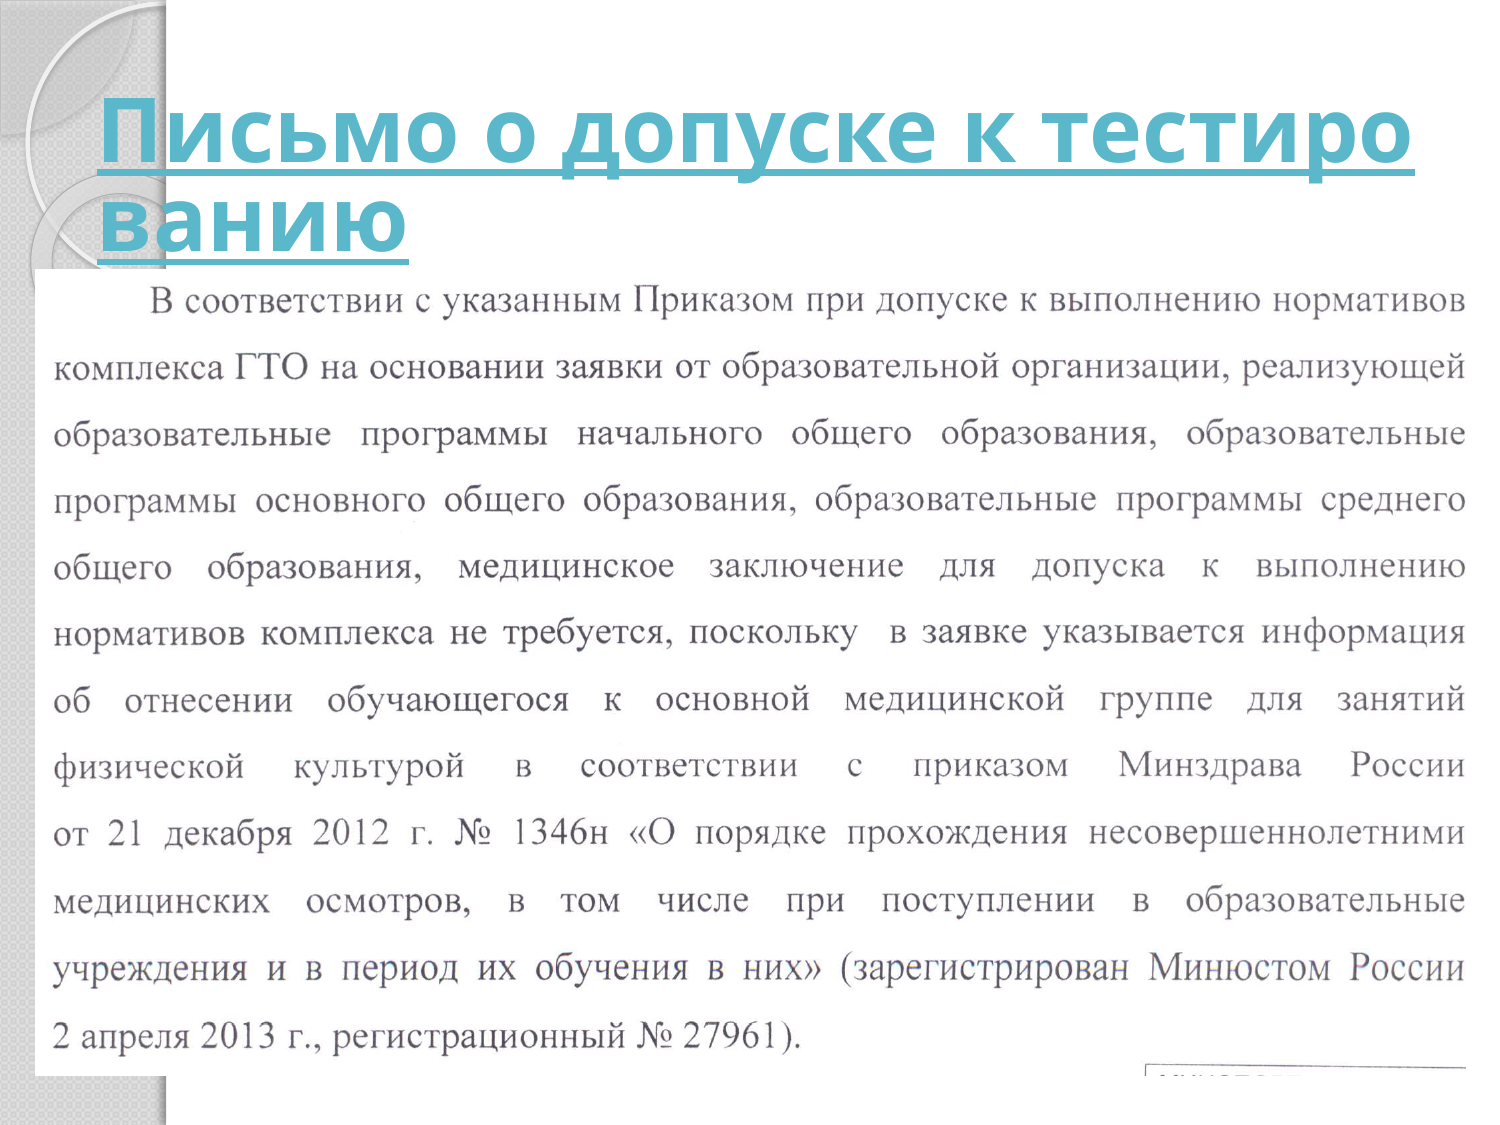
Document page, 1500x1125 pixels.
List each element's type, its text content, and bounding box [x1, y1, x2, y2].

title Письмо о допуске к тестированию [82, 45, 1466, 223]
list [34, 269, 1466, 1077]
